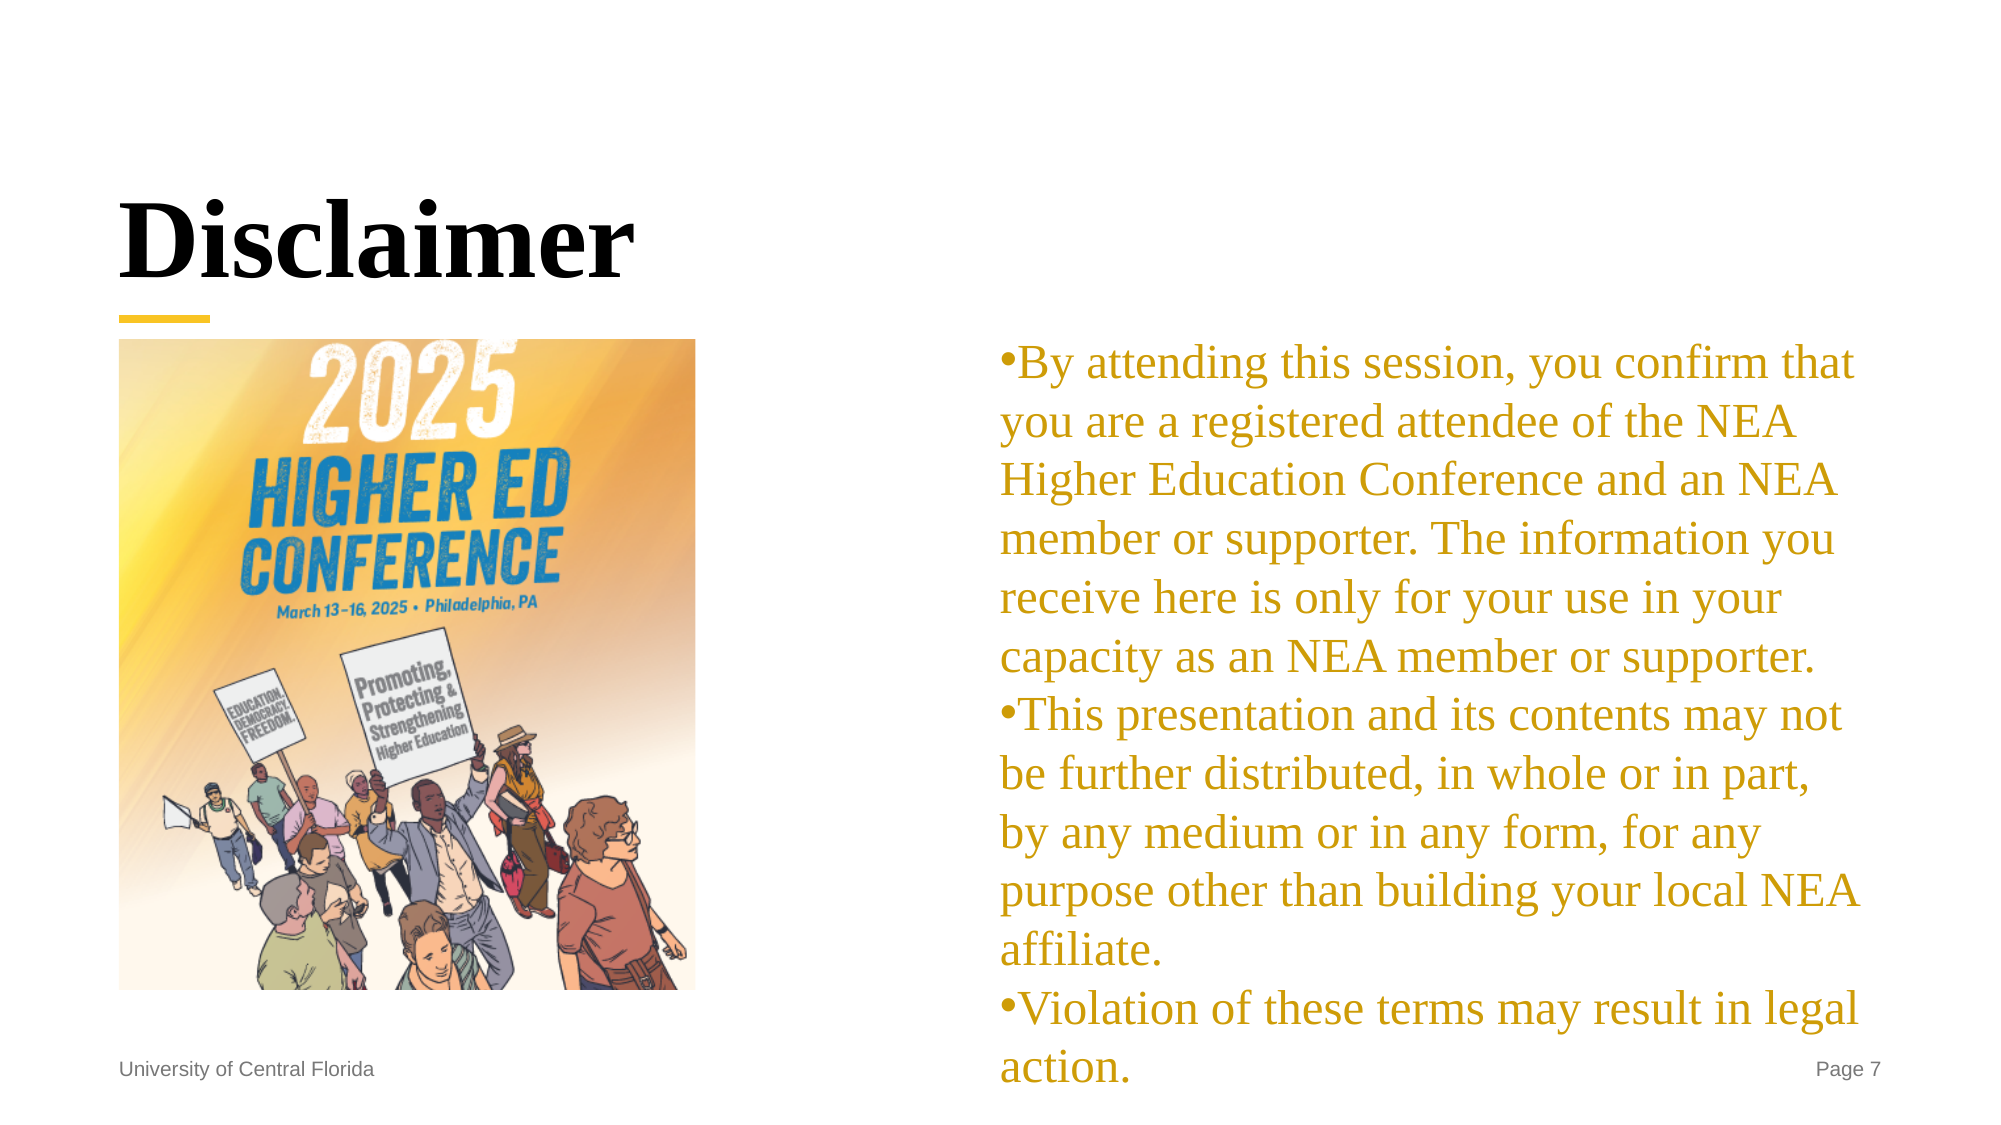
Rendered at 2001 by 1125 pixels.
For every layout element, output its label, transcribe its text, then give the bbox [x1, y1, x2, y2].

title Disclaimer [118, 118, 1882, 300]
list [118, 339, 696, 990]
text_box By attending this session, you confirm that you are a registered attendee of the NEA Higher Education Conference and an NEA member or supporter. The information you receive here is only for your use in your capacity as an NEA member or supporter. This presentation and its contents may not be further distributed, in whole or in part, by any medium or in any form, for any purpose other than building your local NEA affiliate. Violation of these terms may result in legal action. [999, 329, 1870, 1125]
